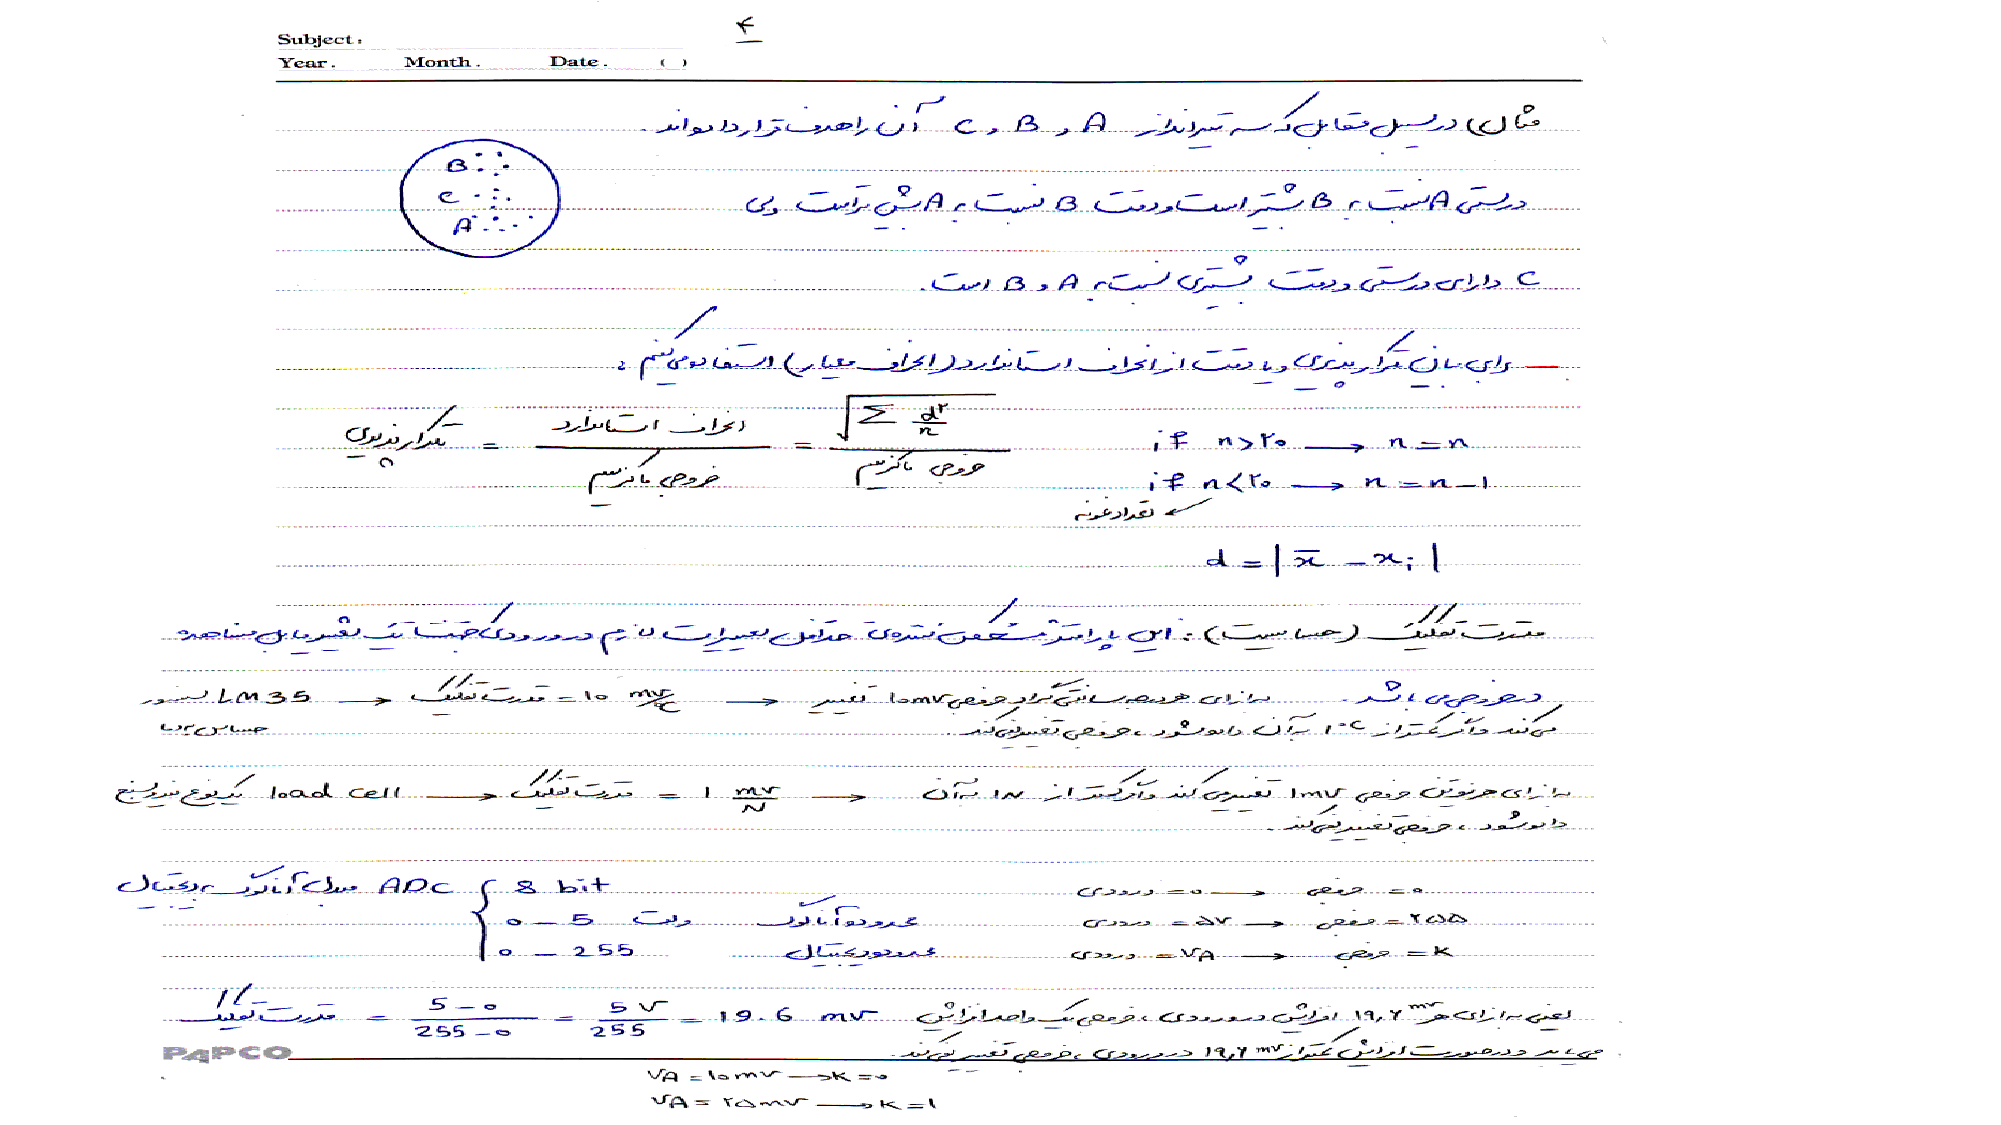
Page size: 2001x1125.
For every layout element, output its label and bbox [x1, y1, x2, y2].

picture [105, 0, 1623, 1125]
